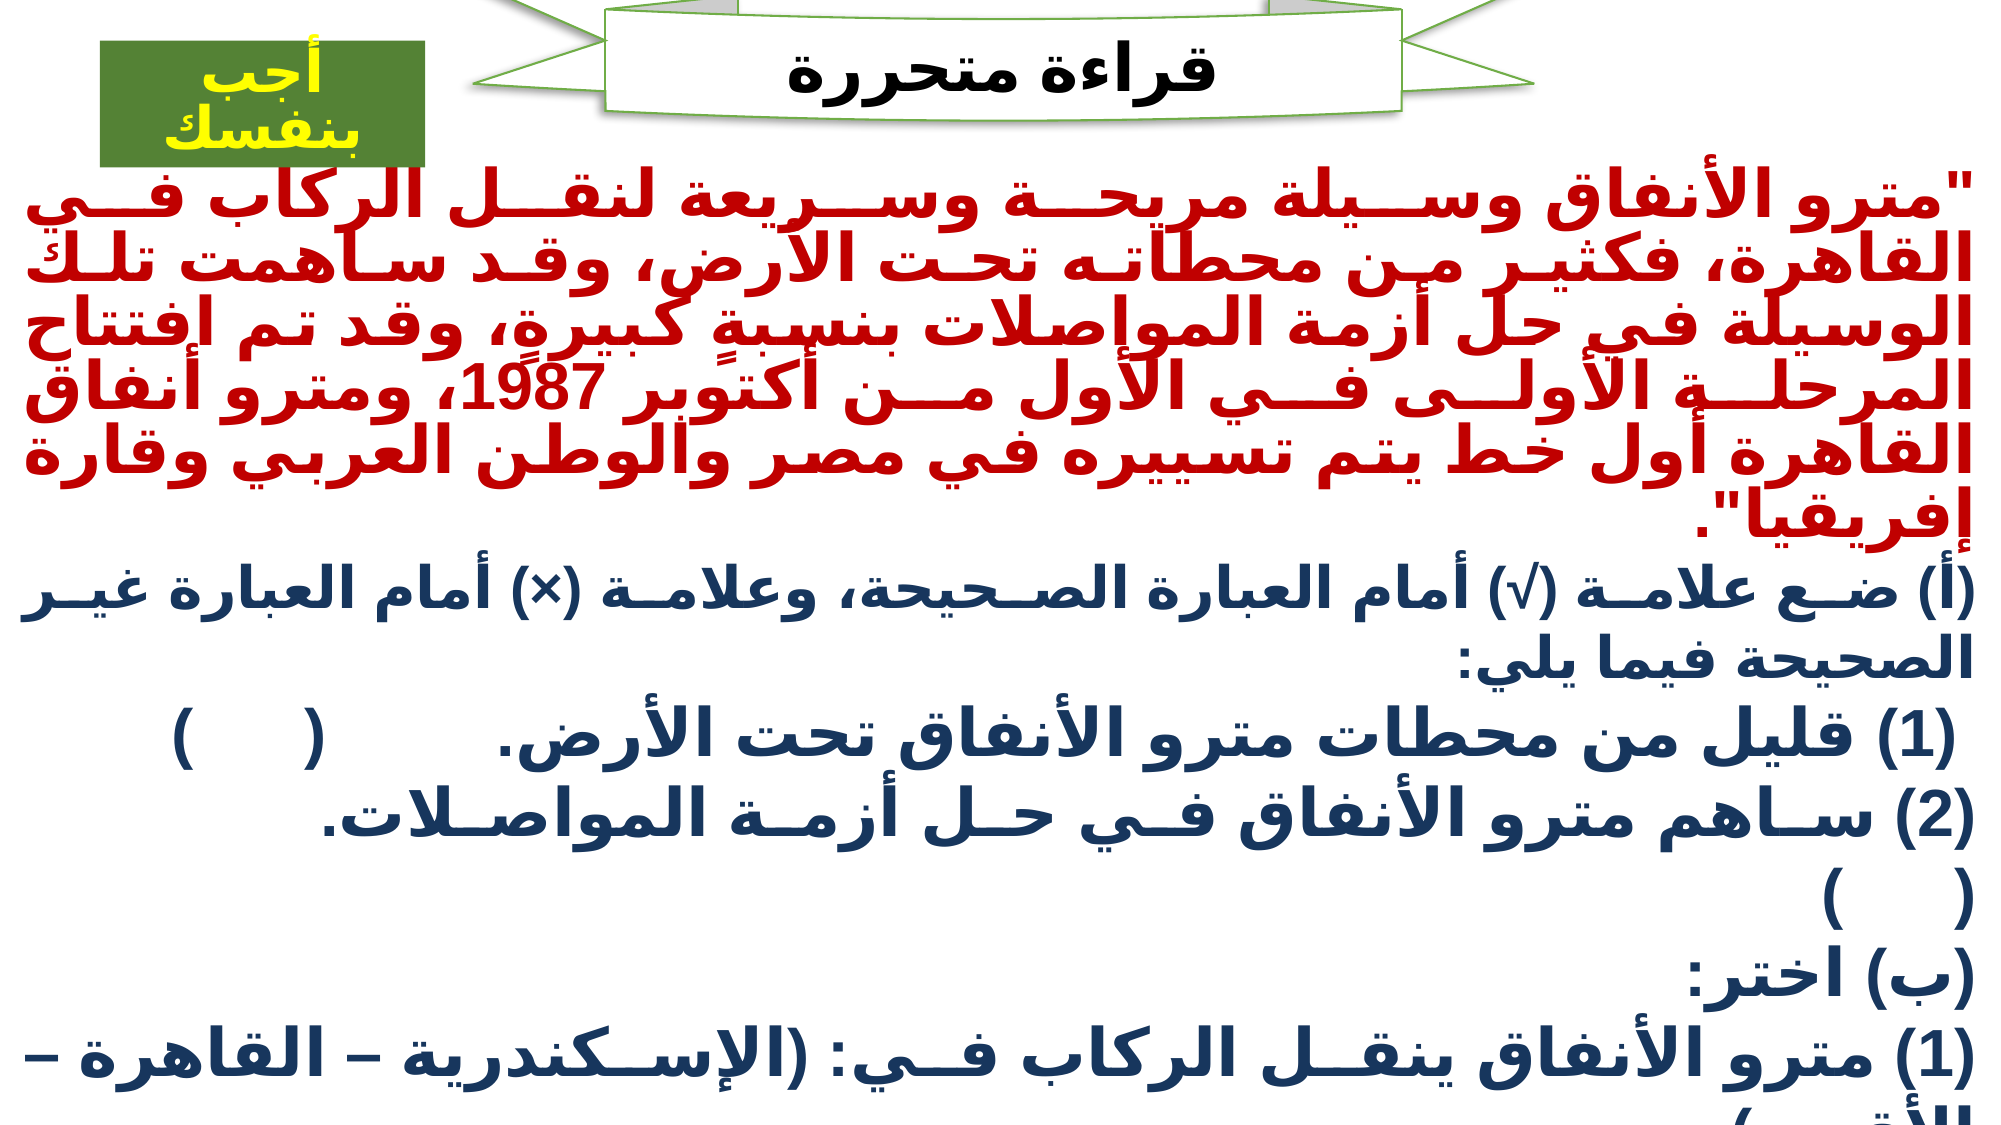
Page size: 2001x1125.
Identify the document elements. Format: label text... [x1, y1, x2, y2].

text_box قراءة متحررة [472, 0, 1535, 122]
text_box "مترو الأنفاق وسيلة مريحة وسريعة لنقل الركاب في القاهرة، فكثير من محطاته تحت الأرض، وقد ساهمت تلك الوسيلة في حل أزمة المواصلات بنسبةٍ كبيرةٍ، وقد تم افتتاح المرحلة الأولى في الأول من أكتوبر 1987، ومترو أنفاق القاهرة أول خط يتم تسييره في مصر والوطن العربي وقارة إفريقيا". (أ) ضع علامة (√) أمام العبارة الصحيحة، وعلامة (×) أمام العبارة غير الصحيحة فيما يلي: (1) قليل من محطات مترو الأنفاق تحت الأرض. ( ) (2) ساهم مترو الأنفاق في حل أزمة المواصلات. ( ) (ب) اختر: (1) مترو الأنفاق ينقل الركاب في: (الإسكندرية – القاهرة – الأقصر). (2) مترو الأنفاق وسيلة: (غير مريحة – غير سريعة – مريحة وسريعة). (جـ) إلام ترجع أهمية مترو الأنفاق؟ [8, 158, 1992, 1125]
text_box أجب بنفسك [99, 40, 426, 168]
